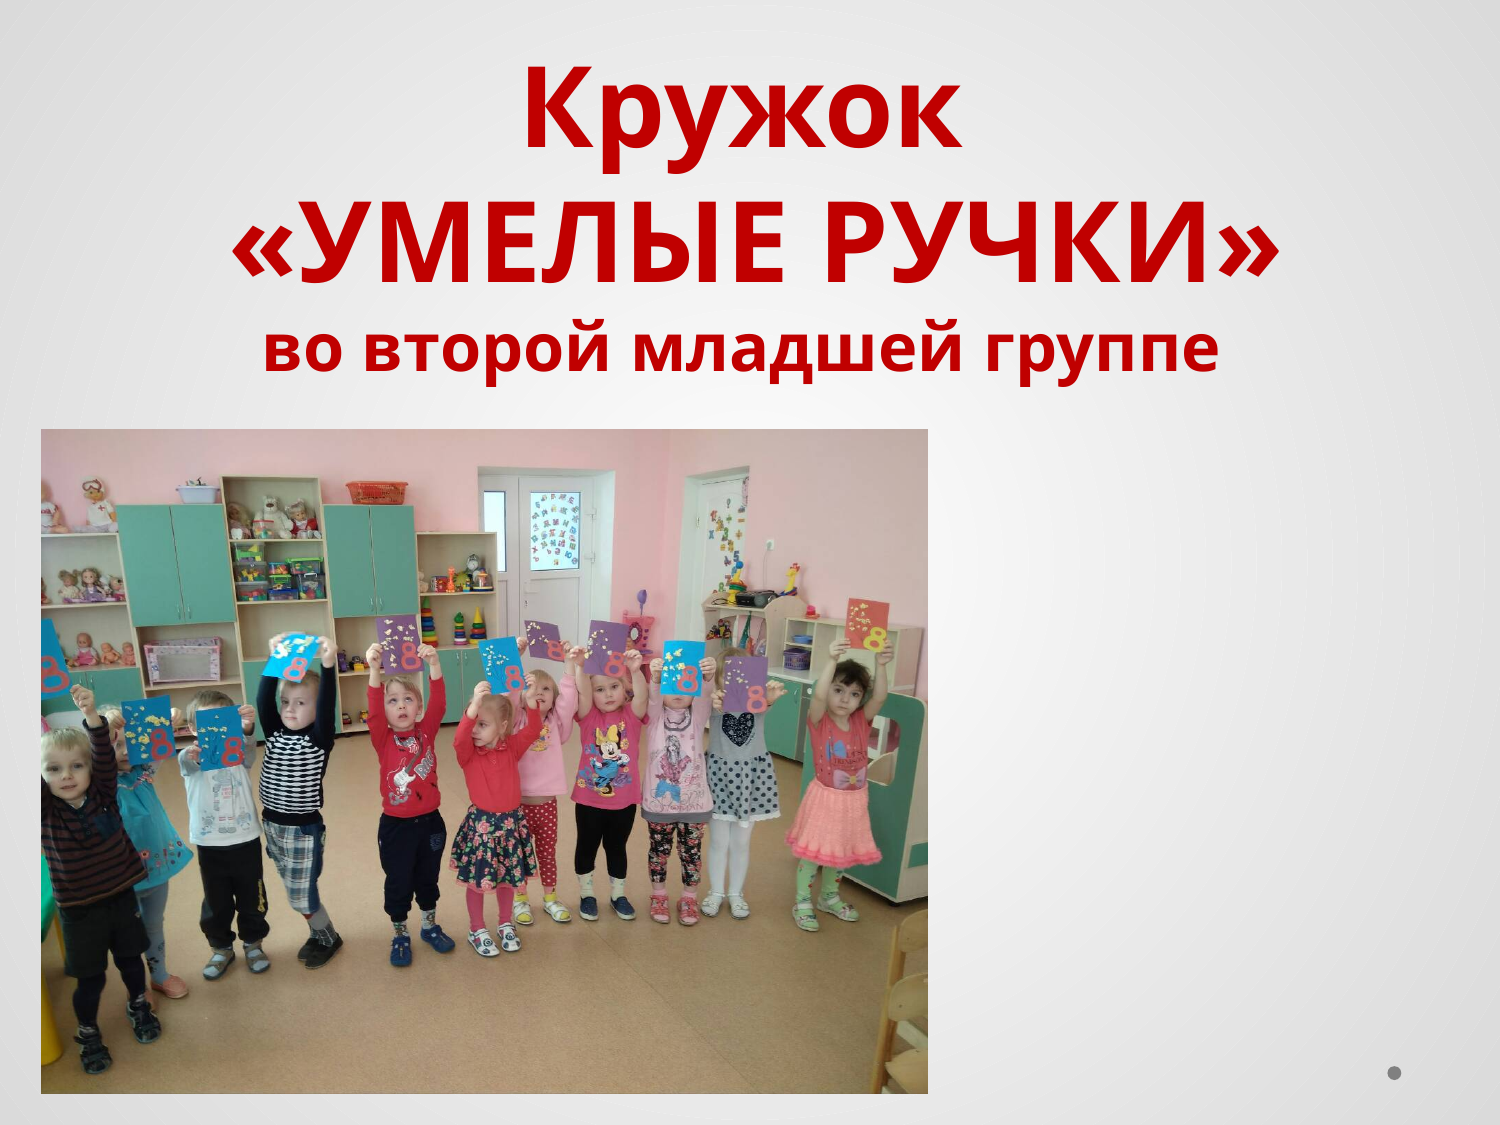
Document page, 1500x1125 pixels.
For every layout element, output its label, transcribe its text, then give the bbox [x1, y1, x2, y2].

title Кружок «УМЕЛЫЕ РУЧКИ» во второй младшей группе [88, 30, 1365, 393]
picture [40, 429, 928, 1095]
